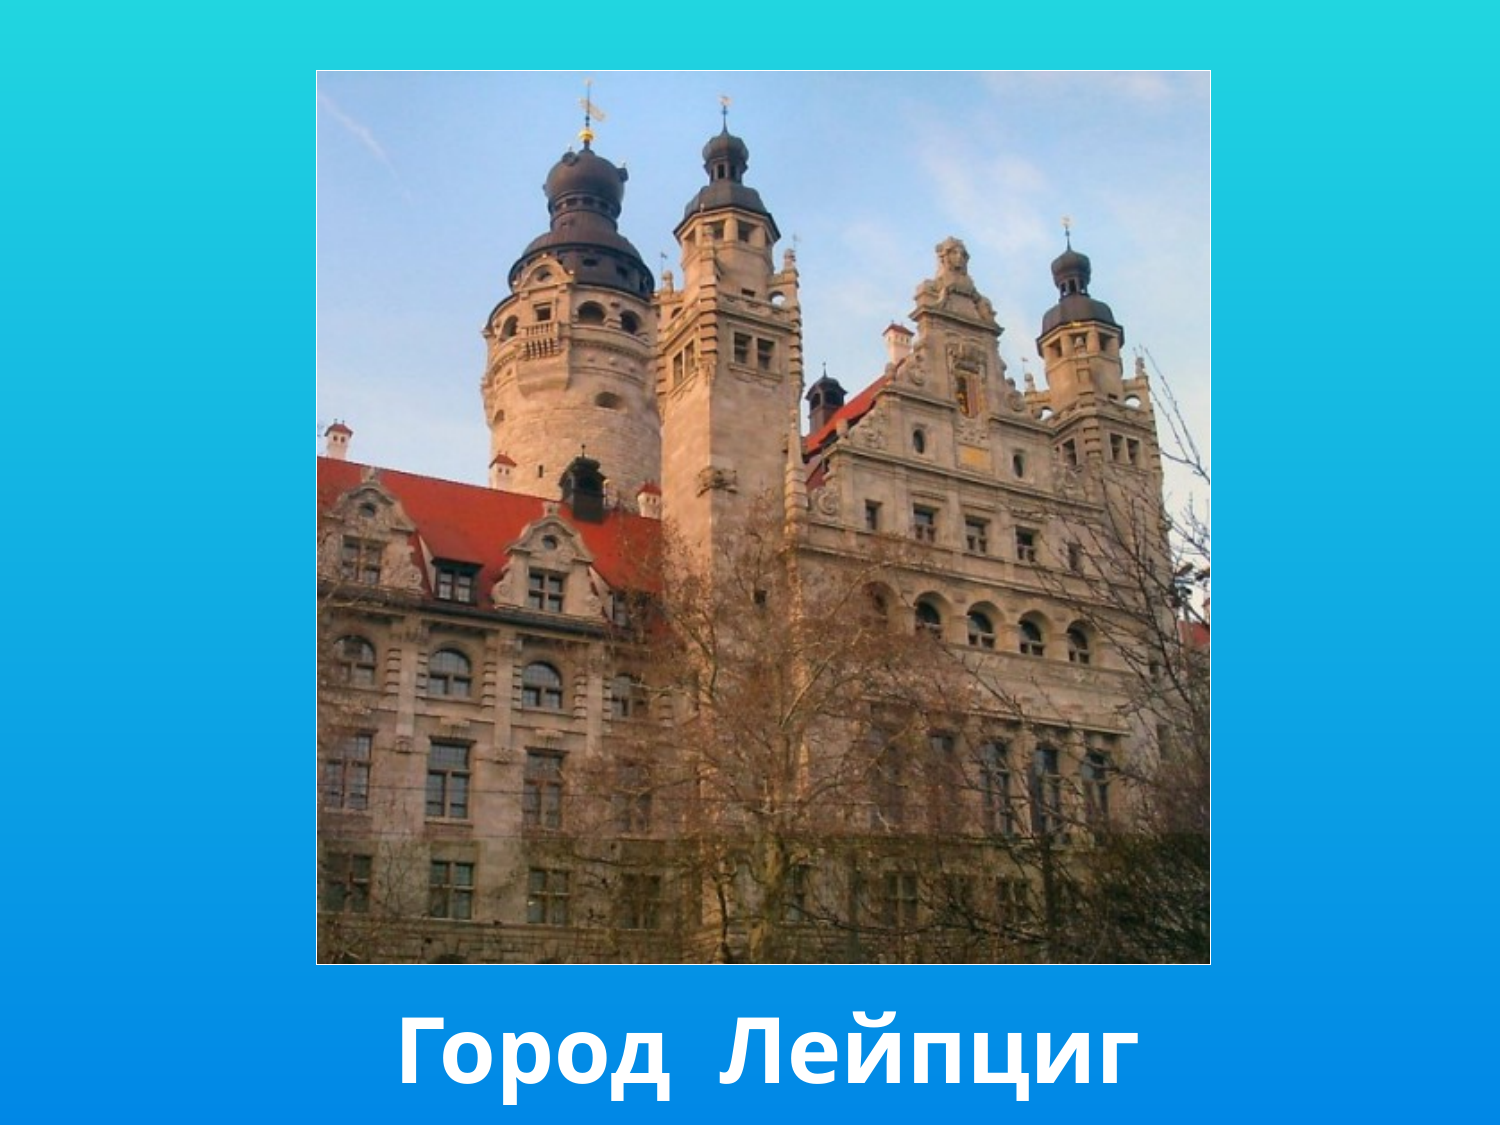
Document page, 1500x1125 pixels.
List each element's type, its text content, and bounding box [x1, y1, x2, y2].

picture [1227, 891, 1231, 902]
picture [0, 70, 1500, 966]
text_box Город Лейпциг [257, 984, 1278, 1109]
